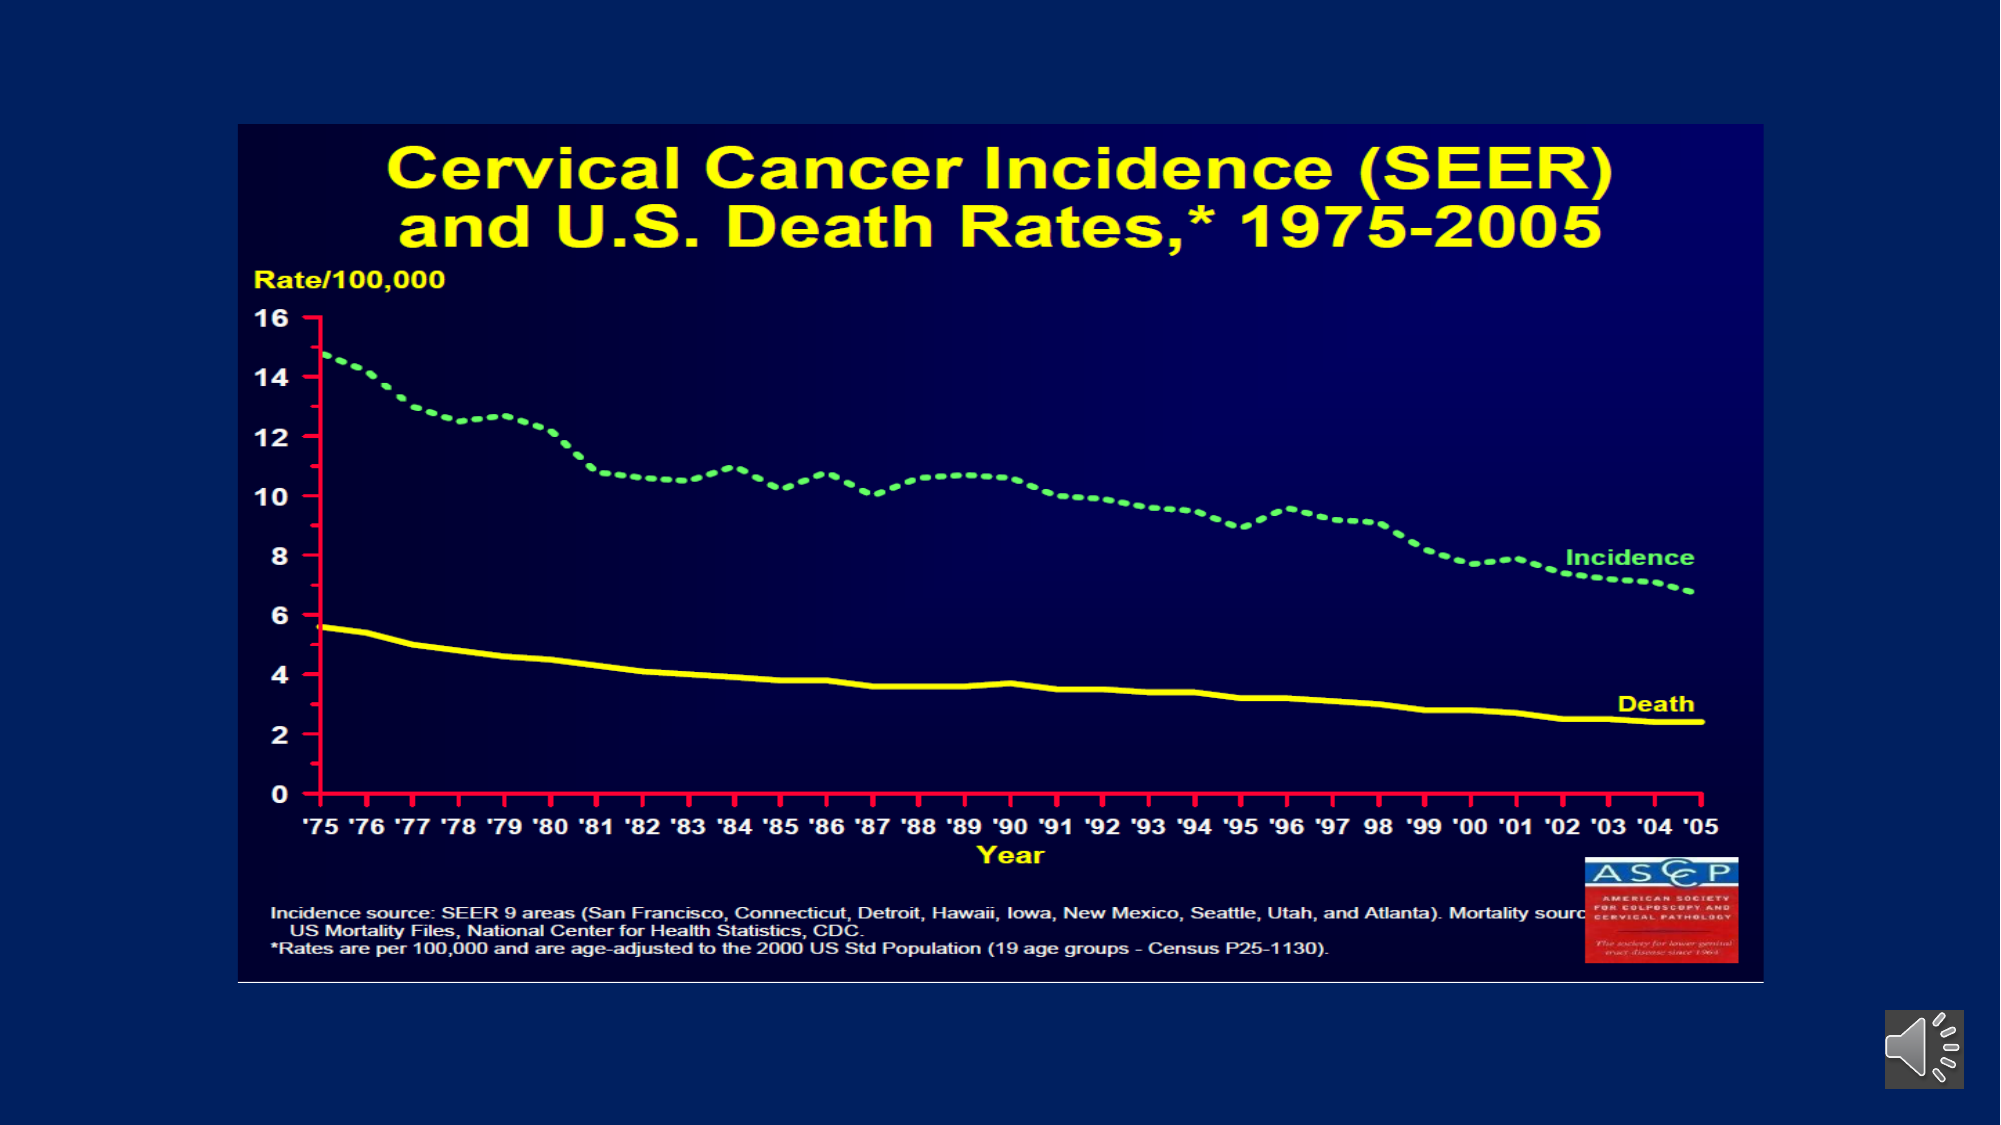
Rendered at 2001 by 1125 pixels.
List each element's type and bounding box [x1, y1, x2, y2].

picture [237, 124, 1764, 983]
picture [1884, 1009, 1965, 1090]
